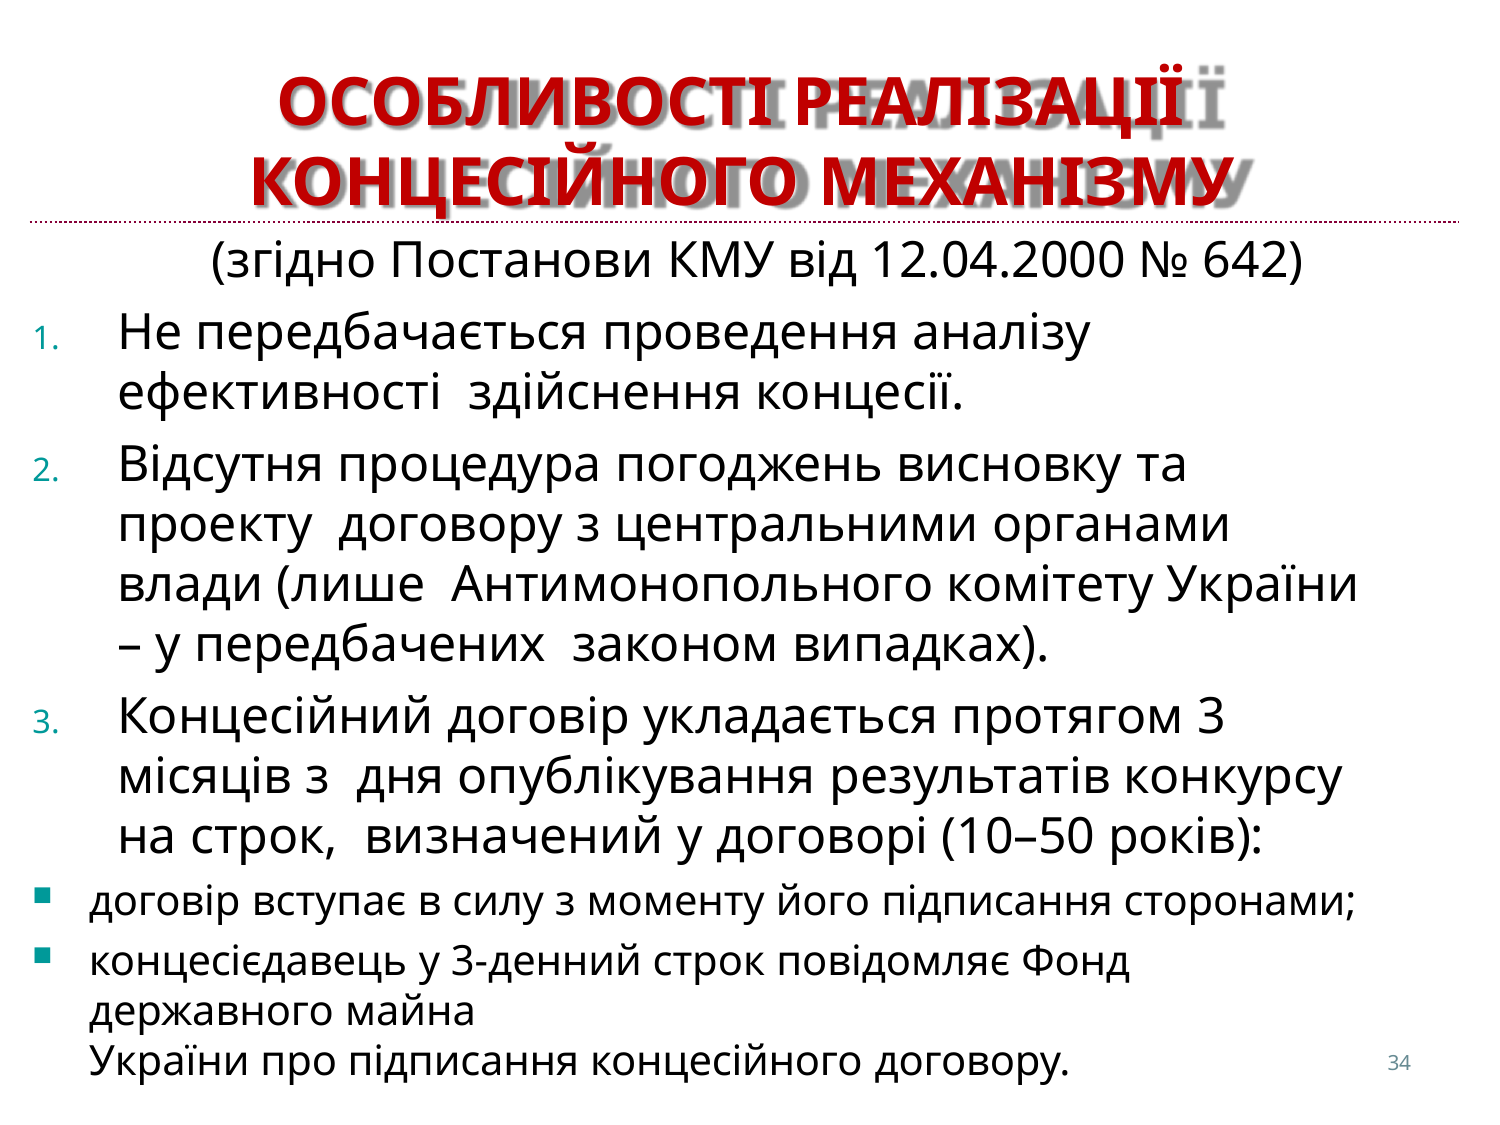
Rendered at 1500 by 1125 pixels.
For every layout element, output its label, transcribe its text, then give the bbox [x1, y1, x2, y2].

slide_number 34 [1381, 1047, 1417, 1125]
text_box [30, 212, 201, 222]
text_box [206, 62, 1298, 266]
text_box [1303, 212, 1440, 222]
title ОСОБЛИВОСТІ РЕАЛІЗАЦІЇ КОНЦЕСІЙНОГО МЕХАНІЗМУ [27, 14, 1473, 247]
text_box (згідно Постанови КМУ від 12.04.2000 № 642) Не передбачається проведення аналізу ефективності здійснення концесії. Відсутня процедура погоджень висновку та проекту договору з центральними органами влади (лише Антимонопольного комітету України – у передбачених законом випадках). Концесійний договір укладається протягом 3 місяців з дня опублікування результатів конкурсу на строк, визначений у договорі (10–50 років): договір вступає в силу з моменту його підписання сторонами; концесієдавець у 3-денний строк повідомляє Фонд державного майна України про підписання концесійного договору. [30, 223, 1440, 1084]
